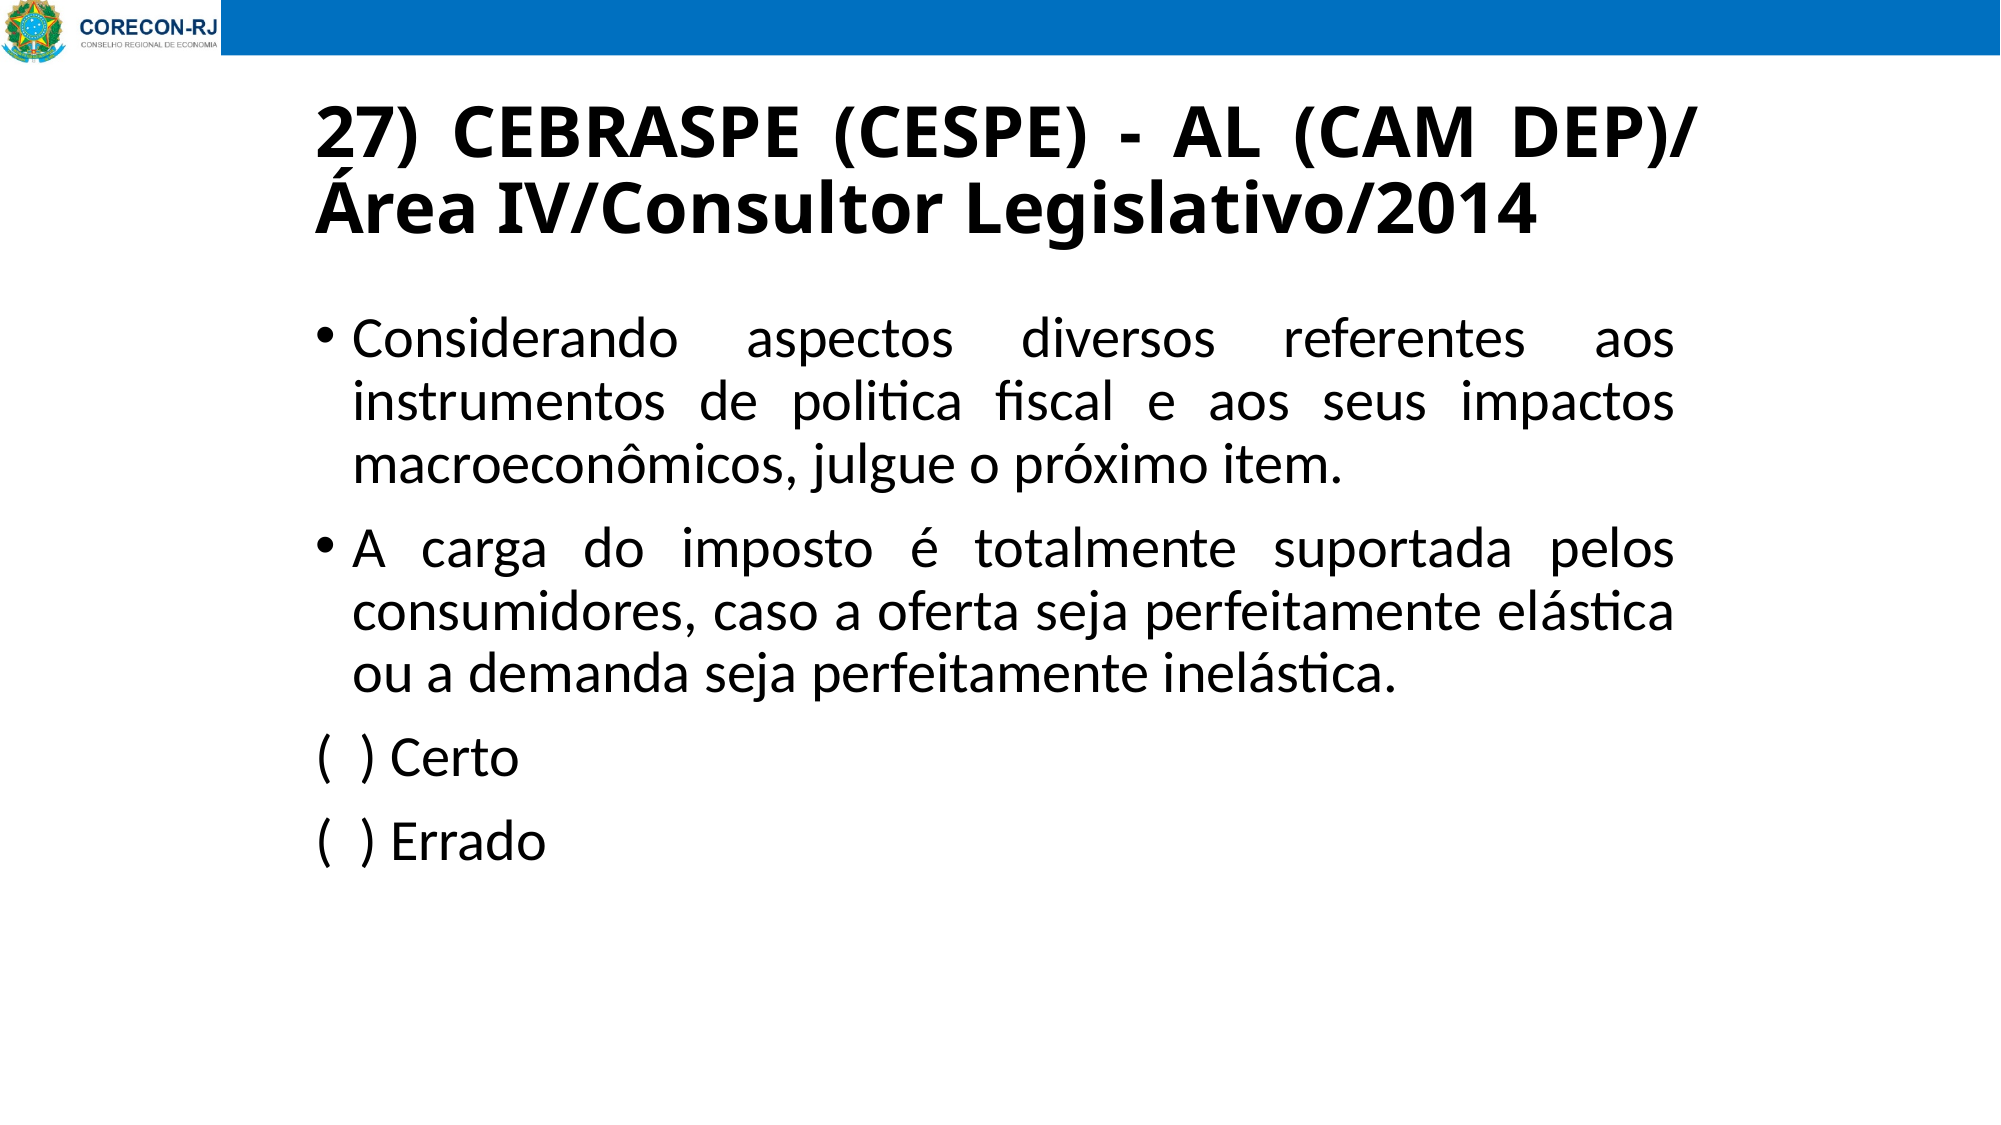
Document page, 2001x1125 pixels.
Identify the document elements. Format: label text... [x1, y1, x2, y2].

title 27) CEBRASPE (CESPE) - AL (CAM DEP)/ Área IV/Consultor Legislativo/2014 [300, 64, 1716, 282]
list Considerando aspectos diversos referentes aos instrumentos de politica fiscal e aos seus impactos macroeconômicos, julgue o próximo item. A carga do imposto é totalmente suportada pelos consumidores, caso a oferta seja perfeitamente elástica ou a demanda seja perfeitamente inelástica. ( ) Certo ( ) Errado [300, 299, 1692, 1014]
picture [0, 0, 221, 65]
